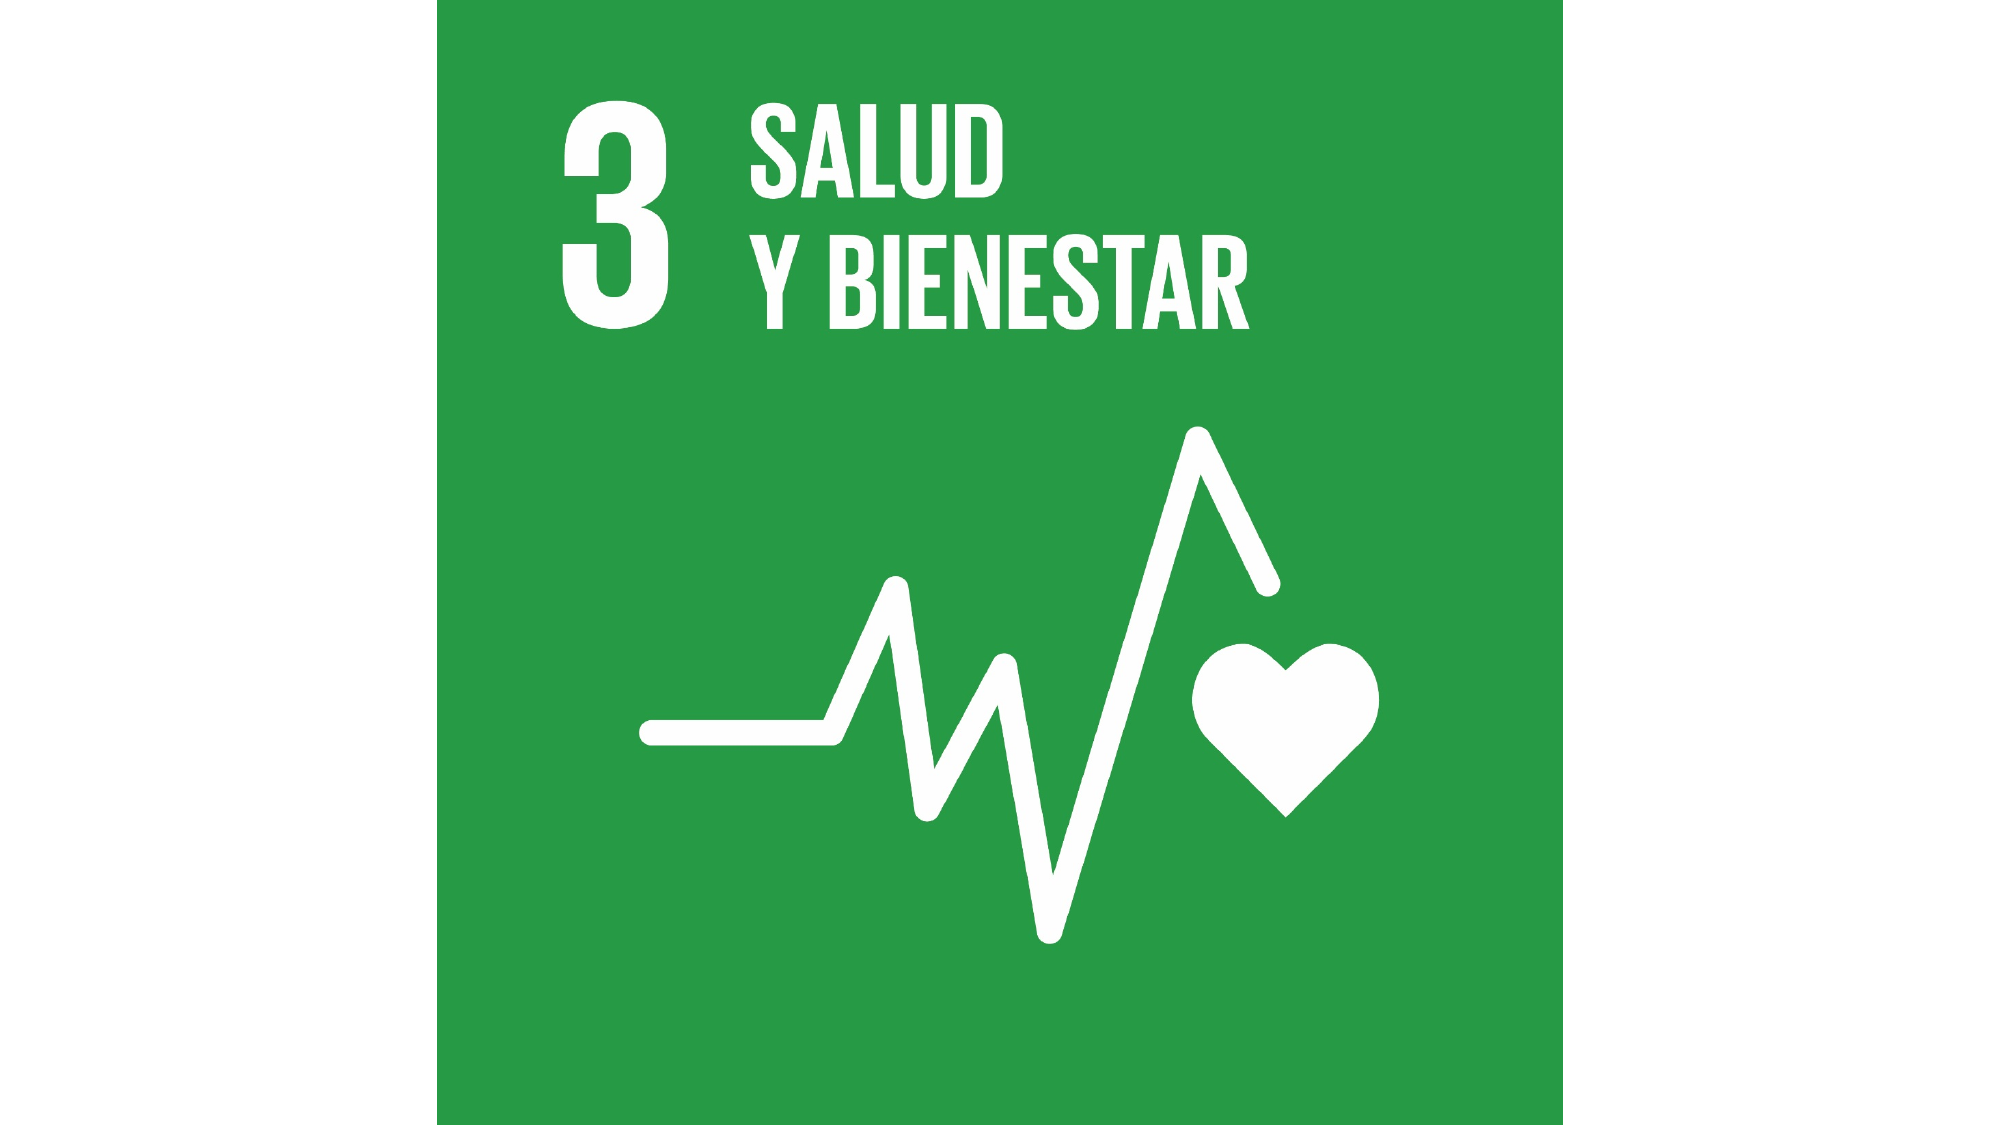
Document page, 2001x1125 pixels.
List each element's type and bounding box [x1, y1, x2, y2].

picture [437, 0, 1563, 1125]
